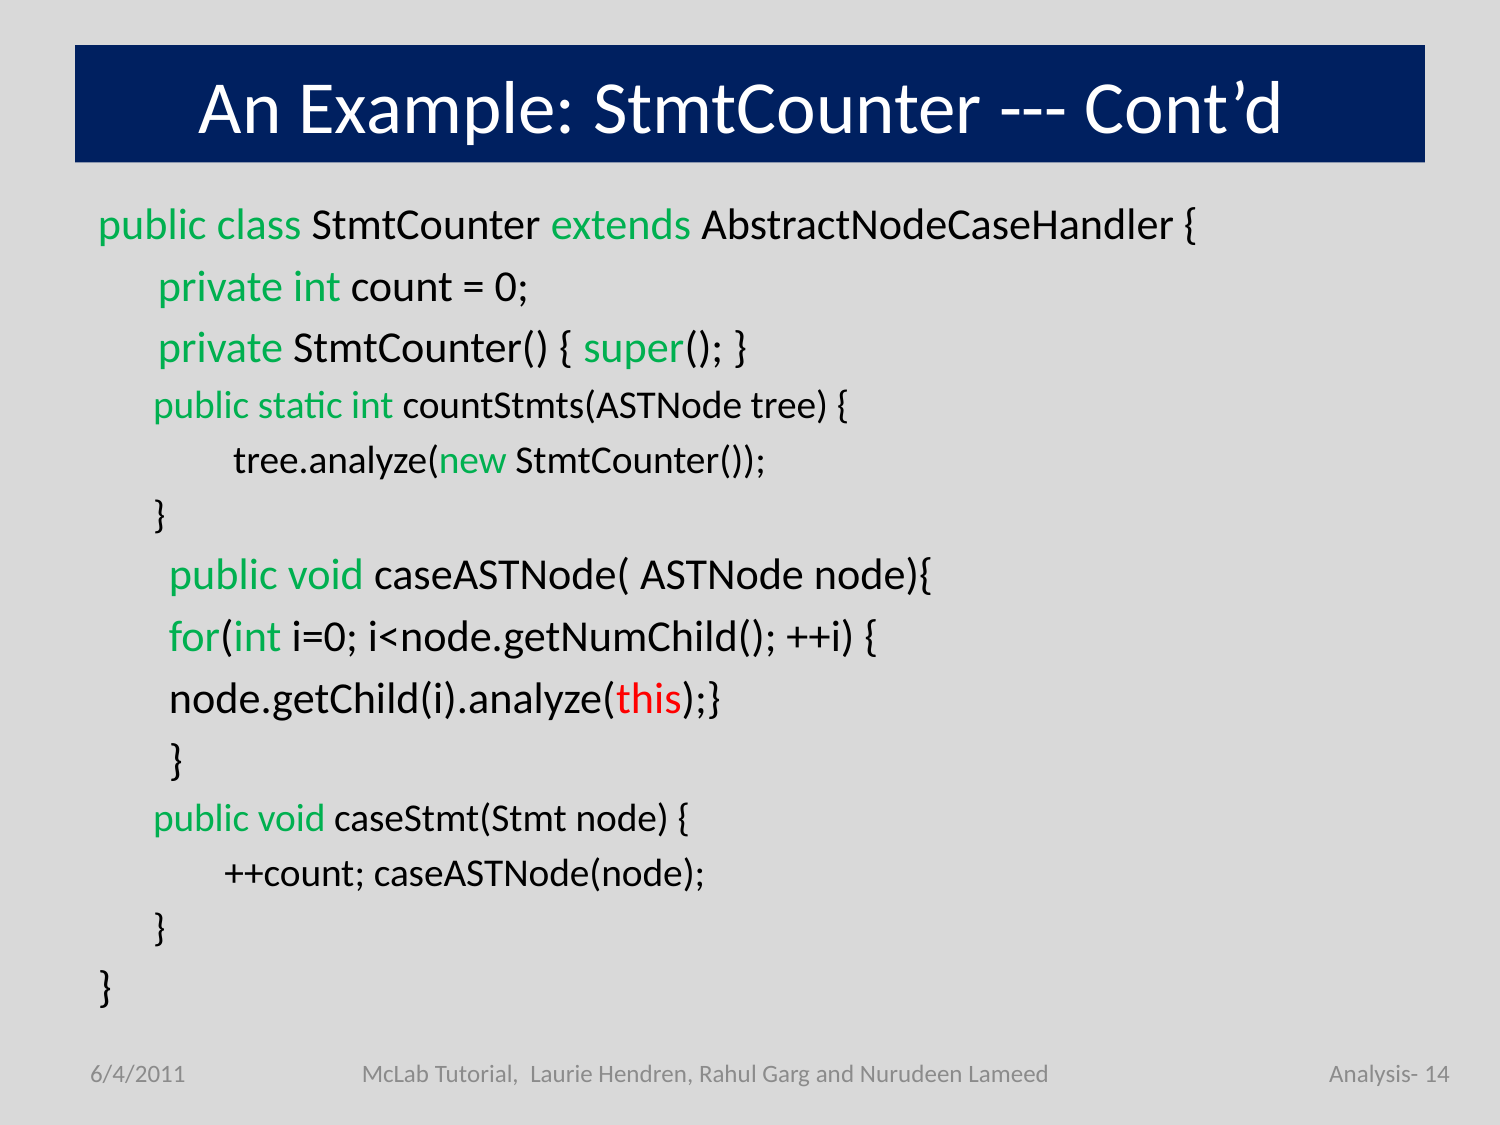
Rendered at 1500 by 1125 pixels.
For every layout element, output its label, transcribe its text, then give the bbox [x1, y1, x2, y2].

slide_number Analysis- 14 [1299, 1042, 1465, 1103]
footer McLab Tutorial, Laurie Hendren, Rahul Garg and Nurudeen Lameed [300, 1042, 1113, 1103]
title An Example: StmtCounter --- Cont’d [75, 45, 1425, 163]
list public class StmtCounter extends AbstractNodeCaseHandler { private int count = 0; private StmtCounter() { super(); } public static int countStmts(ASTNode tree) { tree.analyze(new StmtCounter()); } public void caseASTNode( ASTNode node){ for(int i=0; i<node.getNumChild(); ++i) { node.getChild(i).analyze(this);} } public void caseStmt(Stmt node) { ++count; caseASTNode(node); } } [75, 187, 1425, 1025]
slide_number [75, 1042, 213, 1103]
